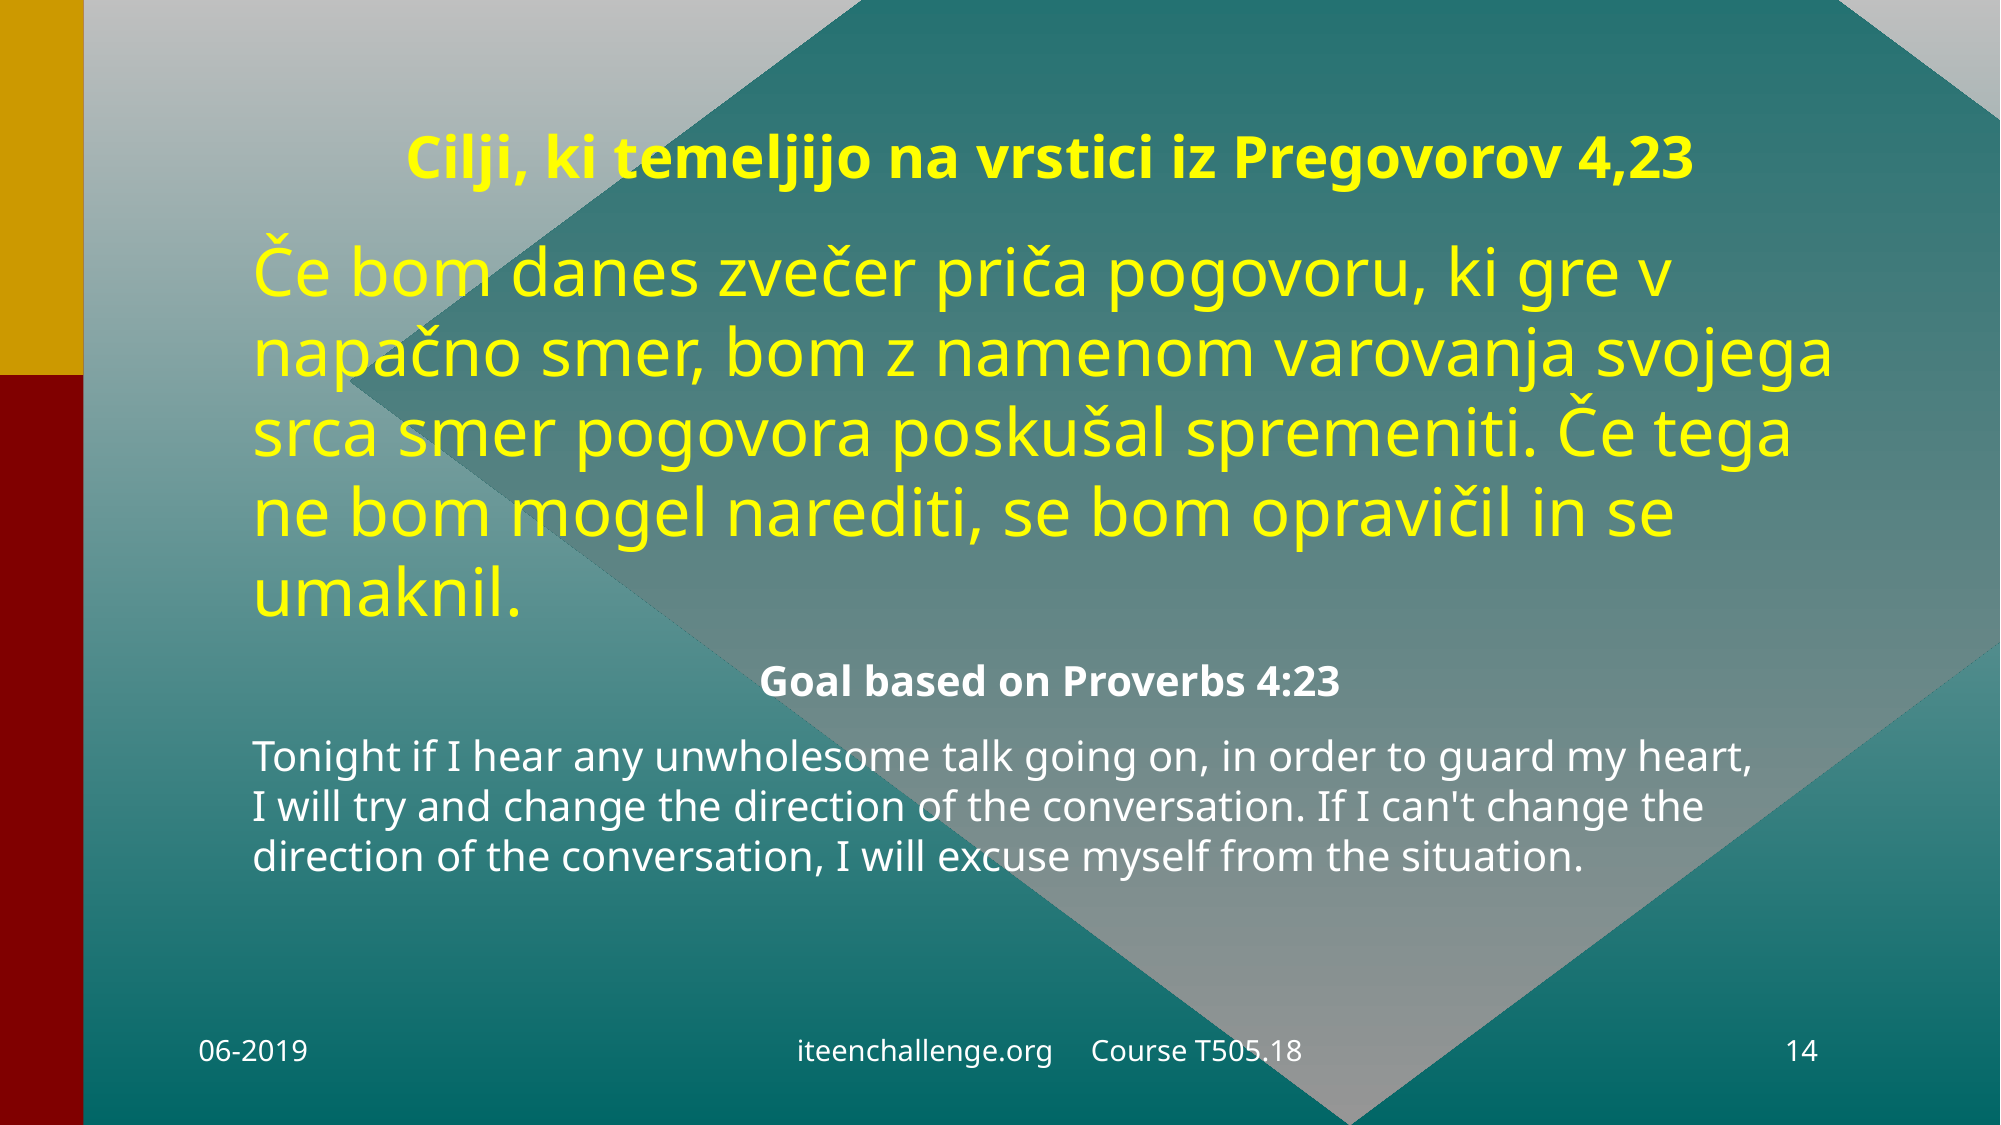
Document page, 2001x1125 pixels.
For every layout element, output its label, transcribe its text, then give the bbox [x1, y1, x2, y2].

slide_number 14 [1699, 1024, 1834, 1088]
footer iteenchallenge.org Course T505.18 [633, 1024, 1467, 1101]
slide_number 06-2019 [183, 1024, 601, 1088]
list Cilji, ki temeljijo na vrstici iz Pregovorov 4,23 Če bom danes zvečer priča pogovoru, ki gre v napačno smer, bom z namenom varovanja svojega srca smer pogovora poskušal spremeniti. Če tega ne bom mogel narediti, se bom opravičil in se umaknil. Goal based on Proverbs 4:23 Tonight if I hear any unwholesome talk going on, in order to guard my heart, I will try and change the direction of the conversation. If I can't change the direction of the conversation, I will excuse myself from the situation. [237, 112, 1863, 1001]
